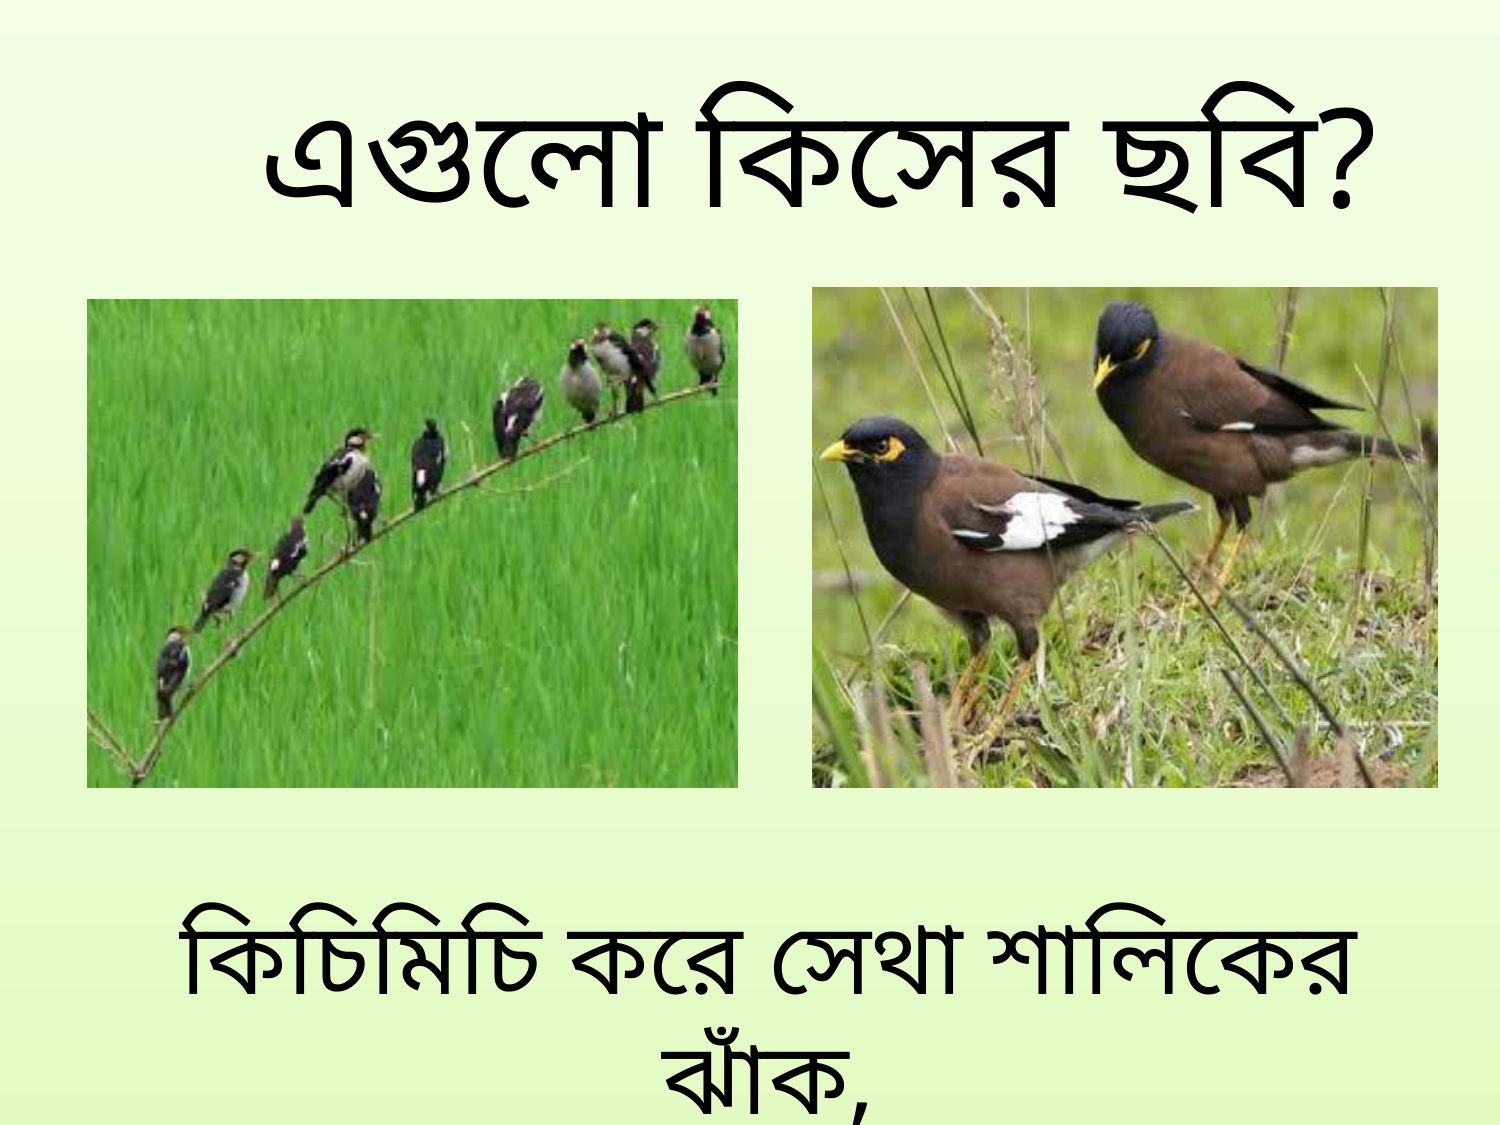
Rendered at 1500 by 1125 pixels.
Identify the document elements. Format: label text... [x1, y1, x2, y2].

picture [812, 287, 1438, 788]
picture [87, 299, 738, 788]
text_box কিচিমিচি করে সেথা শালিকের ঝাঁক, [112, 887, 1425, 1125]
text_box এগুলো কিসের ছবি? [137, 62, 1500, 243]
